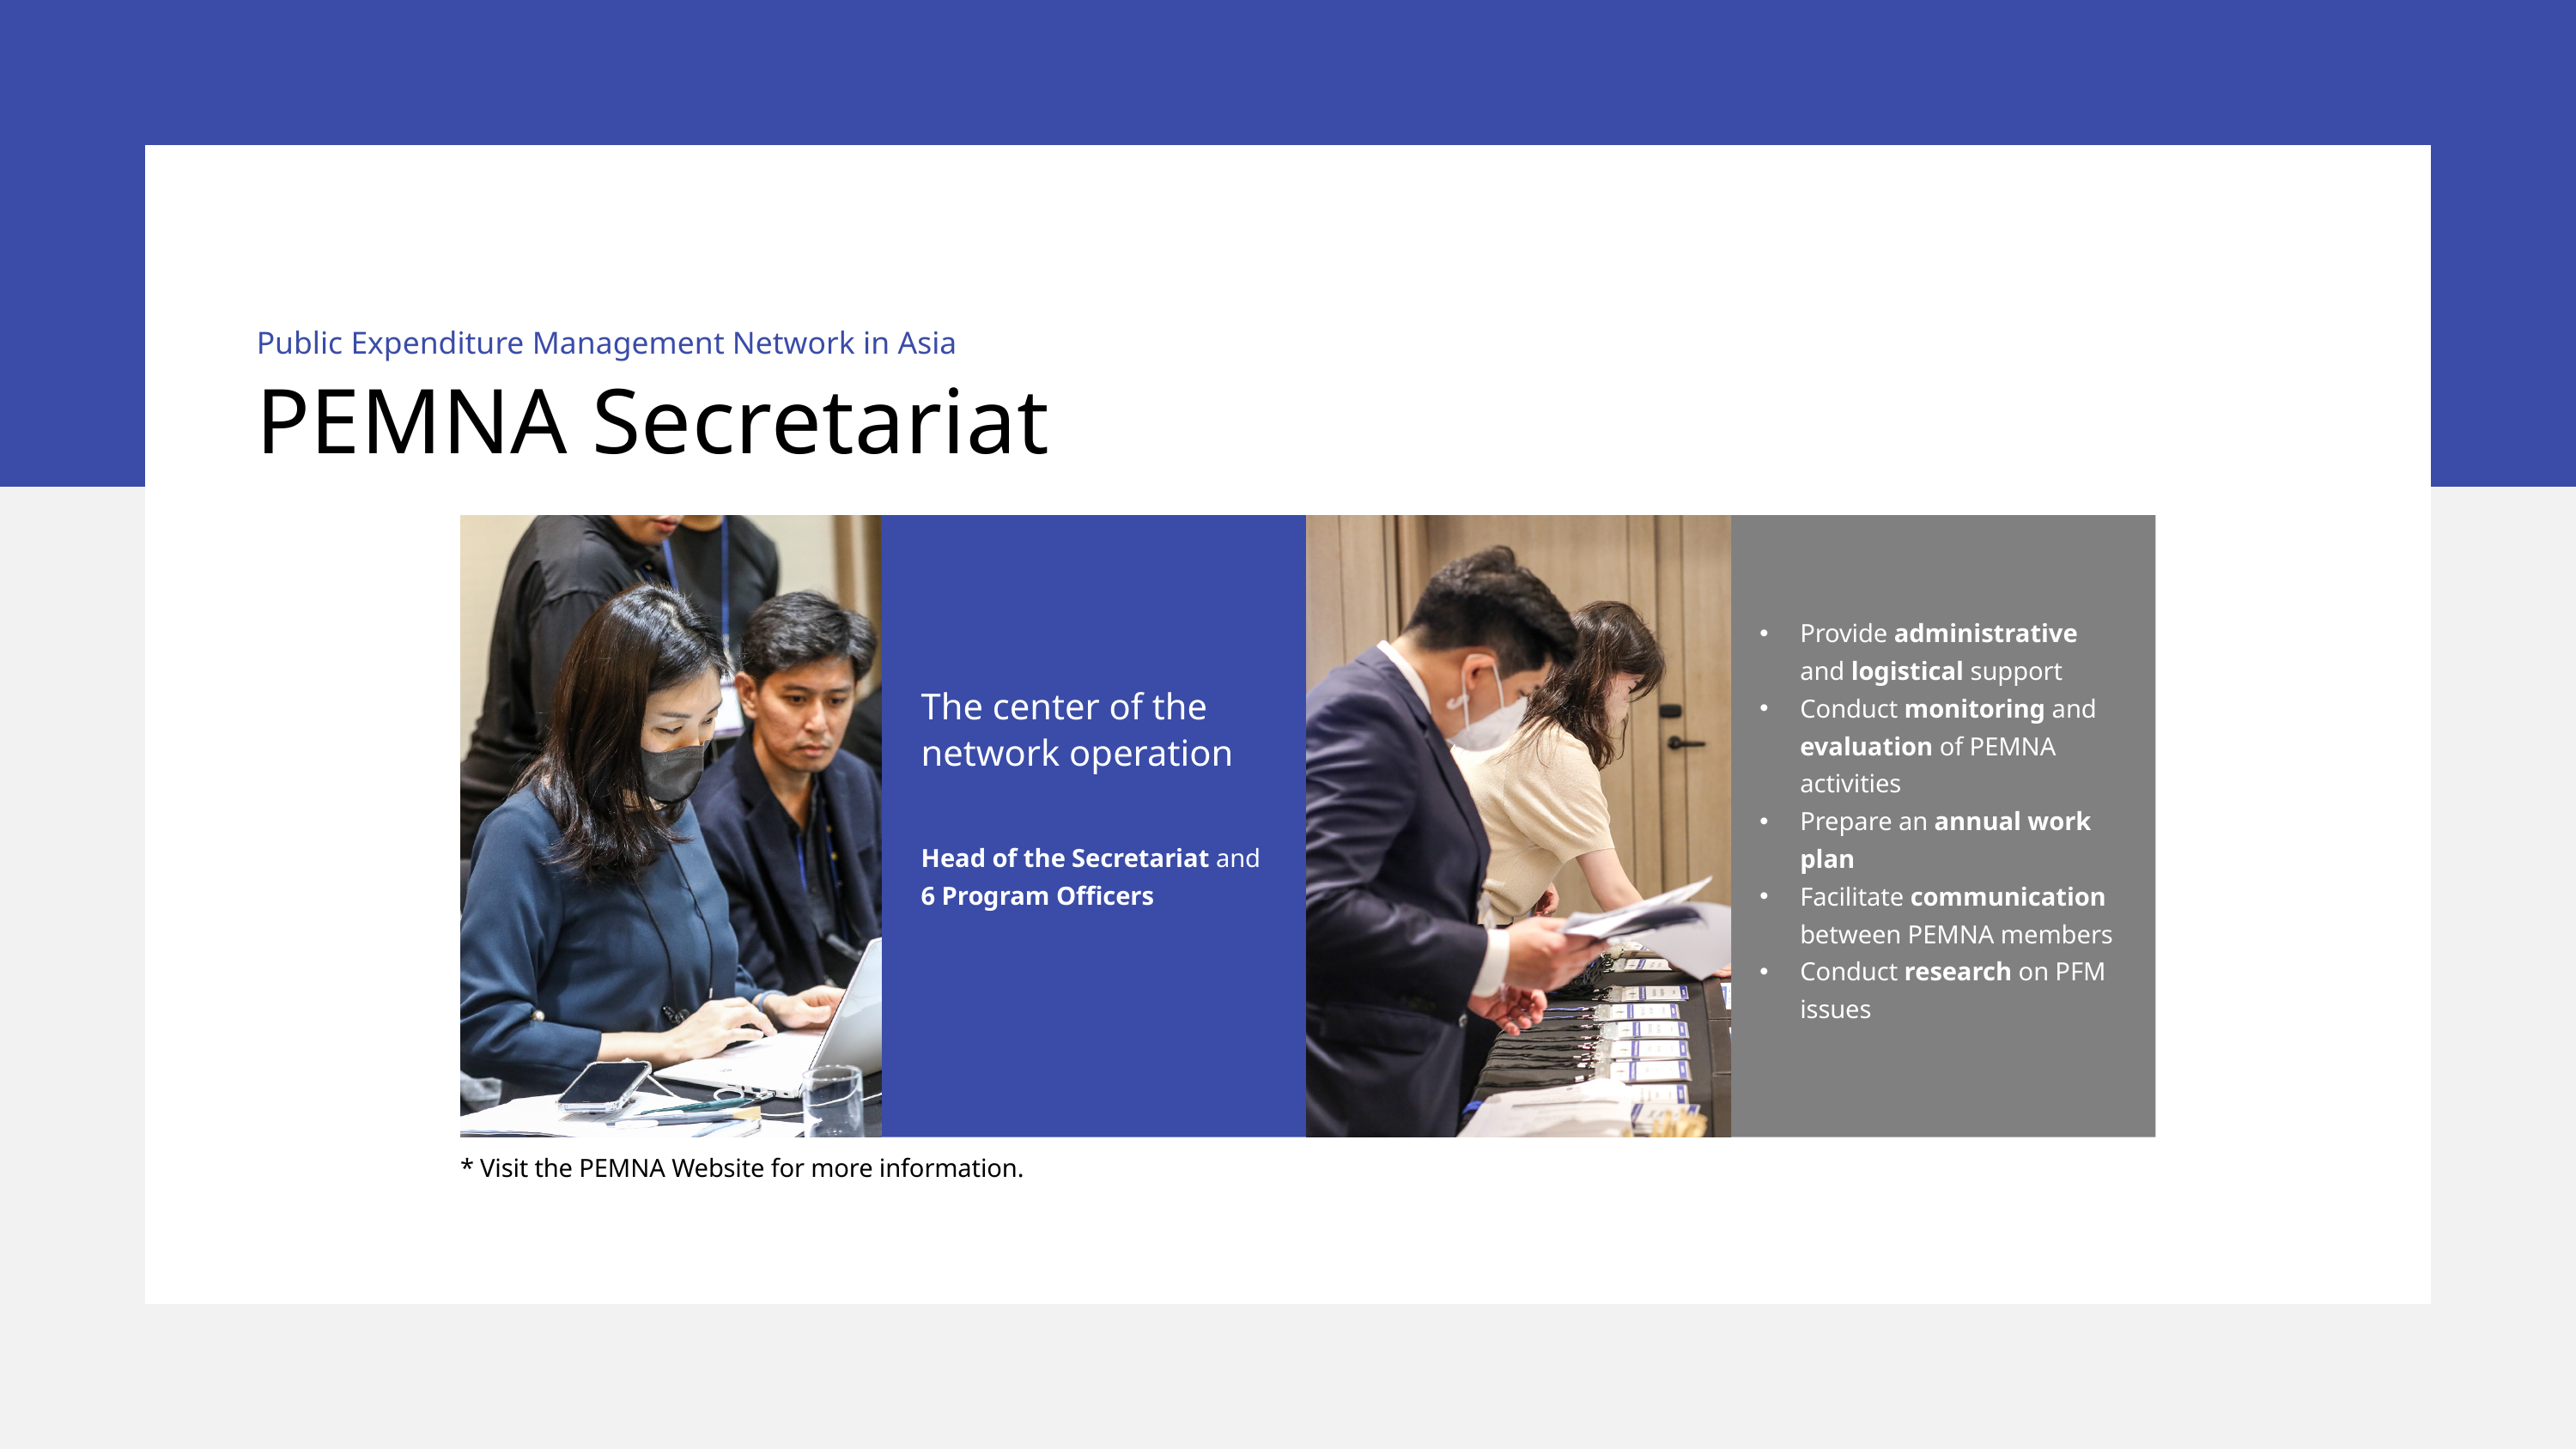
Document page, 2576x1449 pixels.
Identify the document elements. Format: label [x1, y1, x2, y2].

text_box [883, 514, 1304, 1137]
text_box [1732, 514, 2156, 1137]
text_box [144, 144, 2432, 1304]
picture [1305, 514, 1732, 1143]
picture [459, 514, 883, 1137]
text_box [0, 0, 2576, 488]
